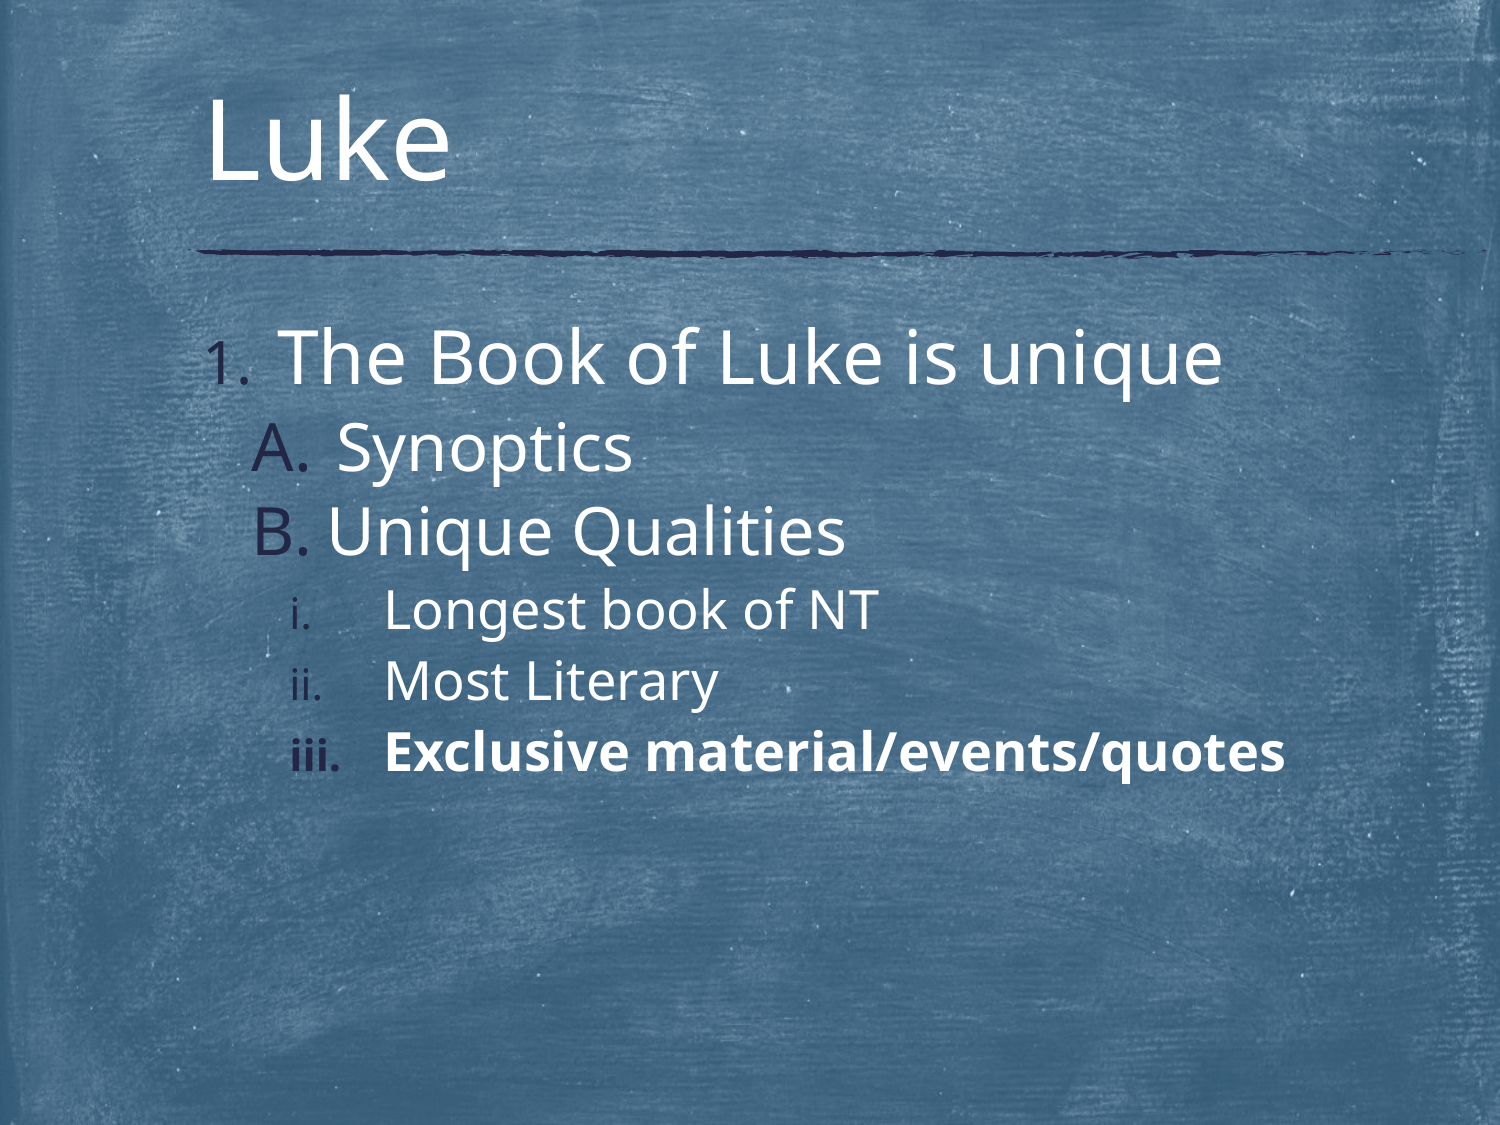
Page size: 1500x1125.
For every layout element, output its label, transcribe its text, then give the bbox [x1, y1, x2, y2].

title Luke [187, 45, 1313, 213]
list The Book of Luke is unique Synoptics Unique Qualities Longest book of NT Most Literary Exclusive material/events/quotes [187, 312, 1500, 1125]
